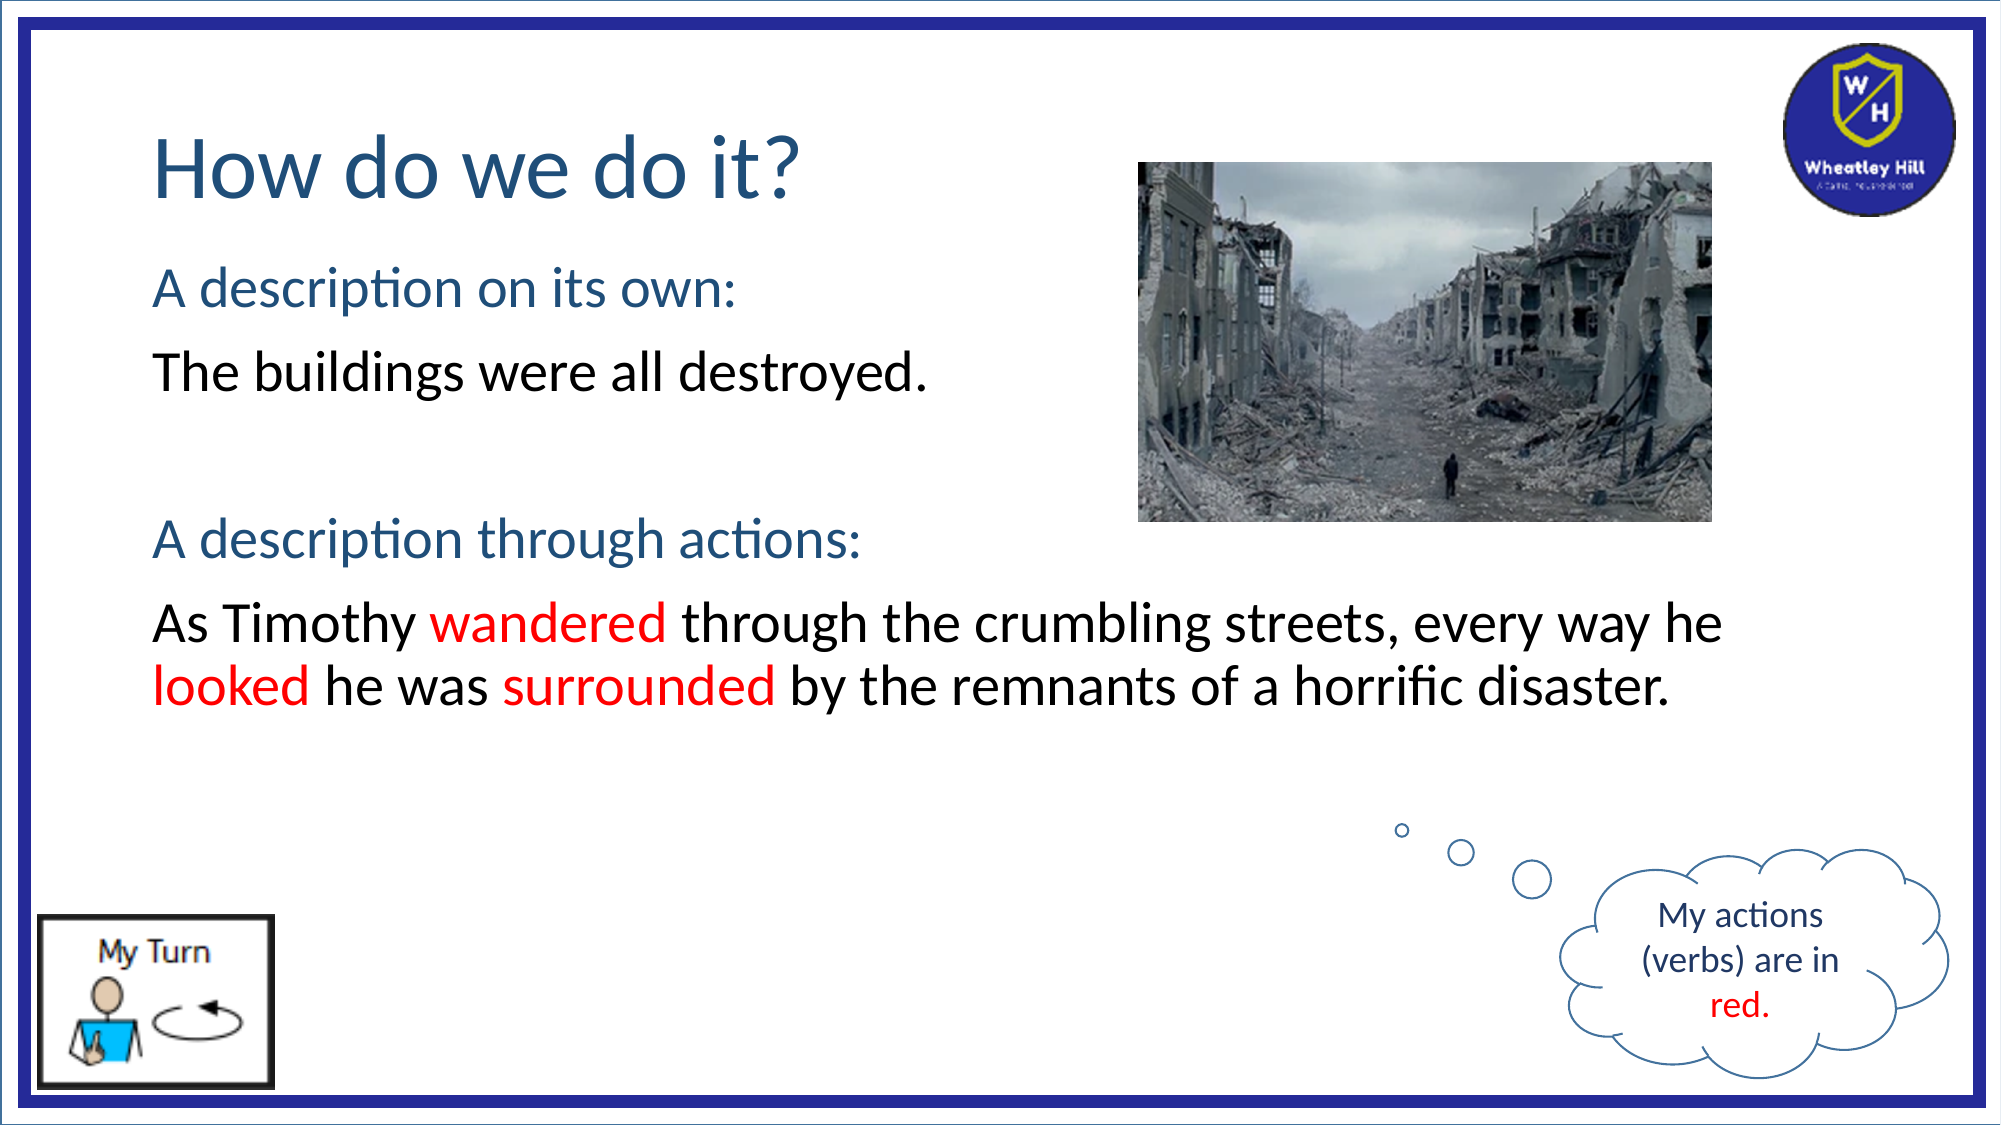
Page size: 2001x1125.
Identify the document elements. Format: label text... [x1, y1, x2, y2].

title How do we do it? [137, 59, 1863, 249]
list A description on its own: The buildings were all destroyed. A description through actions: As Timothy wandered through the crumbling streets, every way he looked he was surrounded by the remnants of a horrific disaster. [137, 249, 1863, 964]
picture [0, 0, 2001, 1125]
text_box My actions (verbs) are in red. [1511, 859, 1553, 900]
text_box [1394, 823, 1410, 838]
text_box My actions (verbs) are in red. [1447, 838, 1475, 867]
text_box My actions (verbs) are in red. [1559, 848, 1950, 1080]
